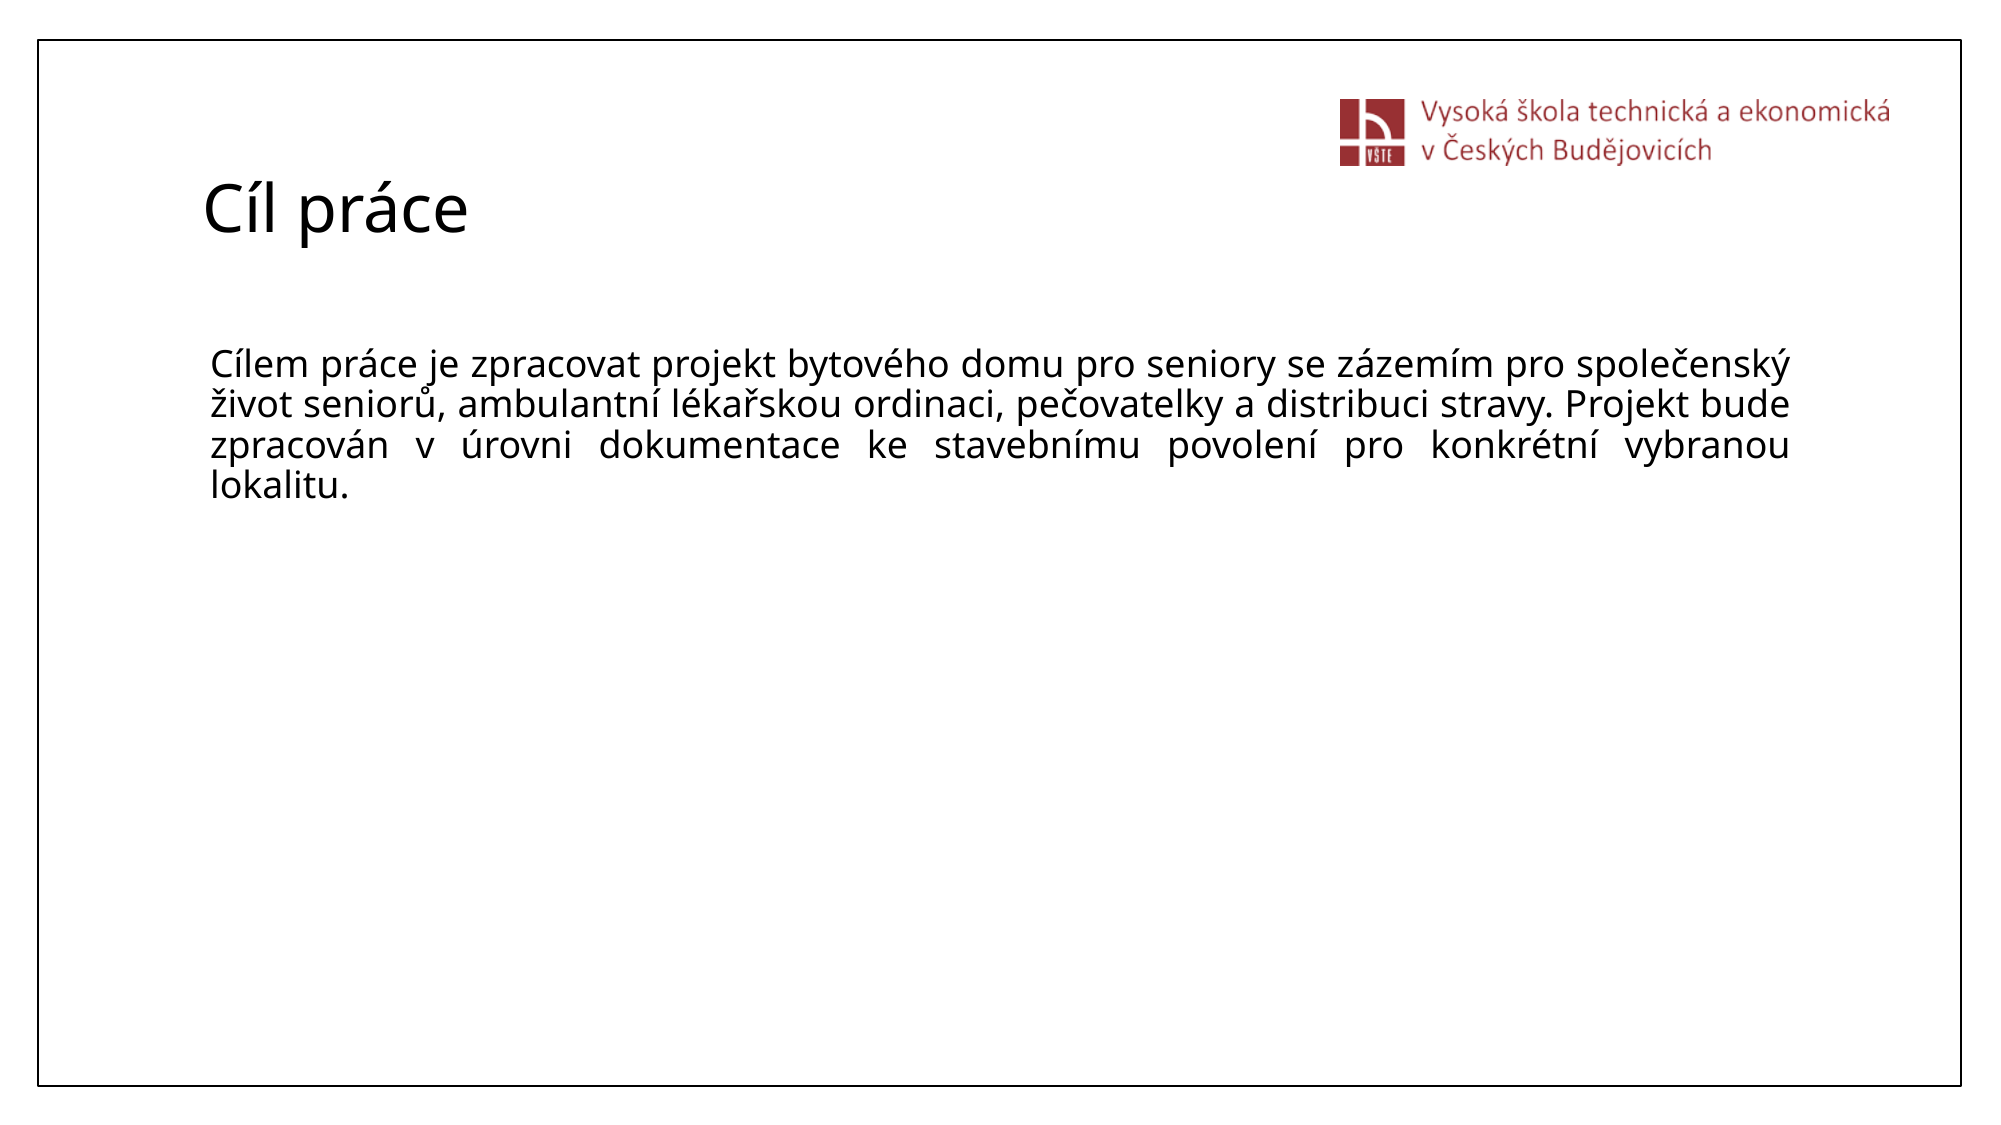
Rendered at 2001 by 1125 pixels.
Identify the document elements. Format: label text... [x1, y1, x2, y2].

title Cíl práce [187, 99, 1808, 323]
picture [1340, 99, 1889, 166]
list Cílem práce je zpracovat projekt bytového domu pro seniory se zázemím pro společenský život seniorů, ambulantní lékařskou ordinaci, pečovatelky a distribuci stravy. Projekt bude zpracován v úrovni dokumentace ke stavebnímu povolení pro konkrétní vybranou lokalitu. [187, 337, 1808, 1000]
